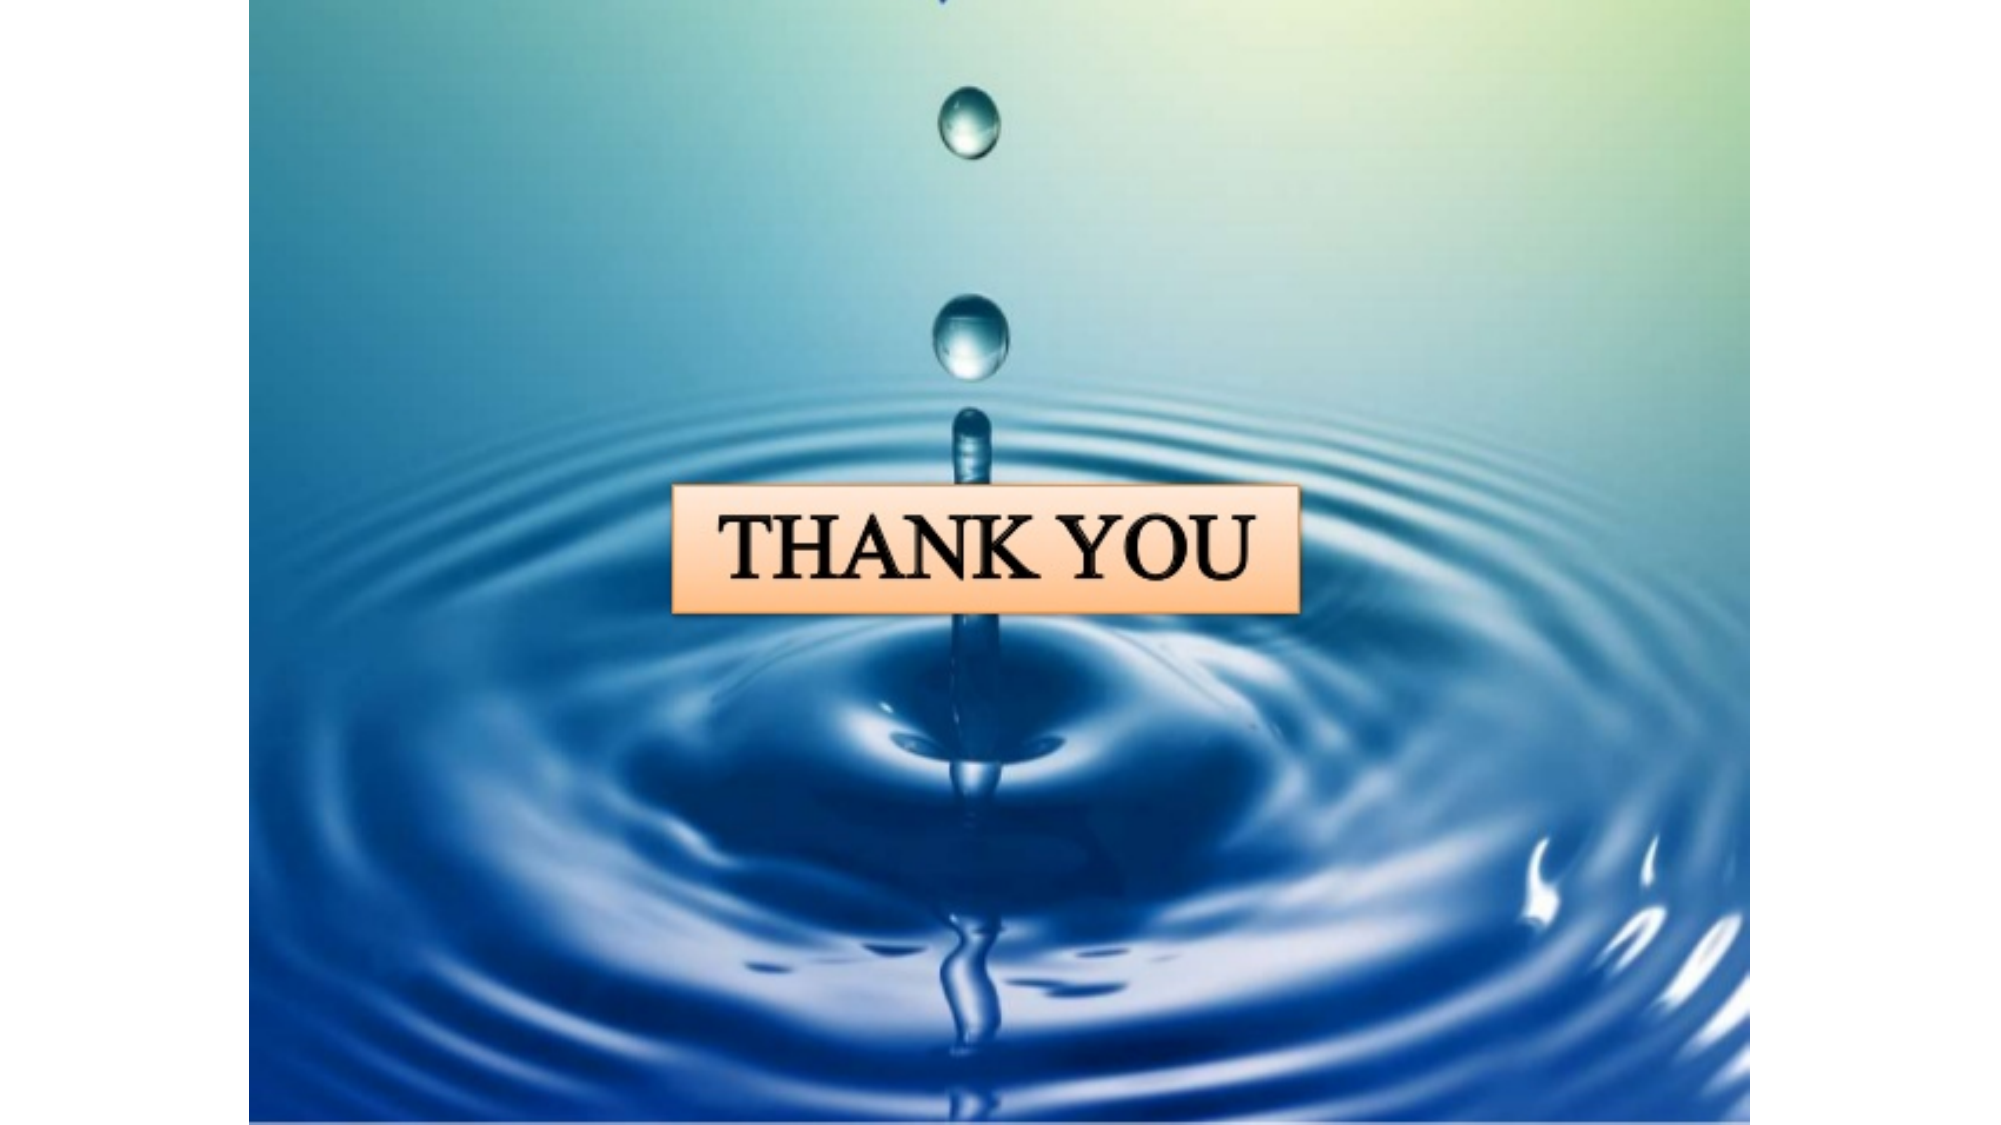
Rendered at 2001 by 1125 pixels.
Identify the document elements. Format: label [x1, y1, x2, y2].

picture [249, 0, 1750, 1125]
